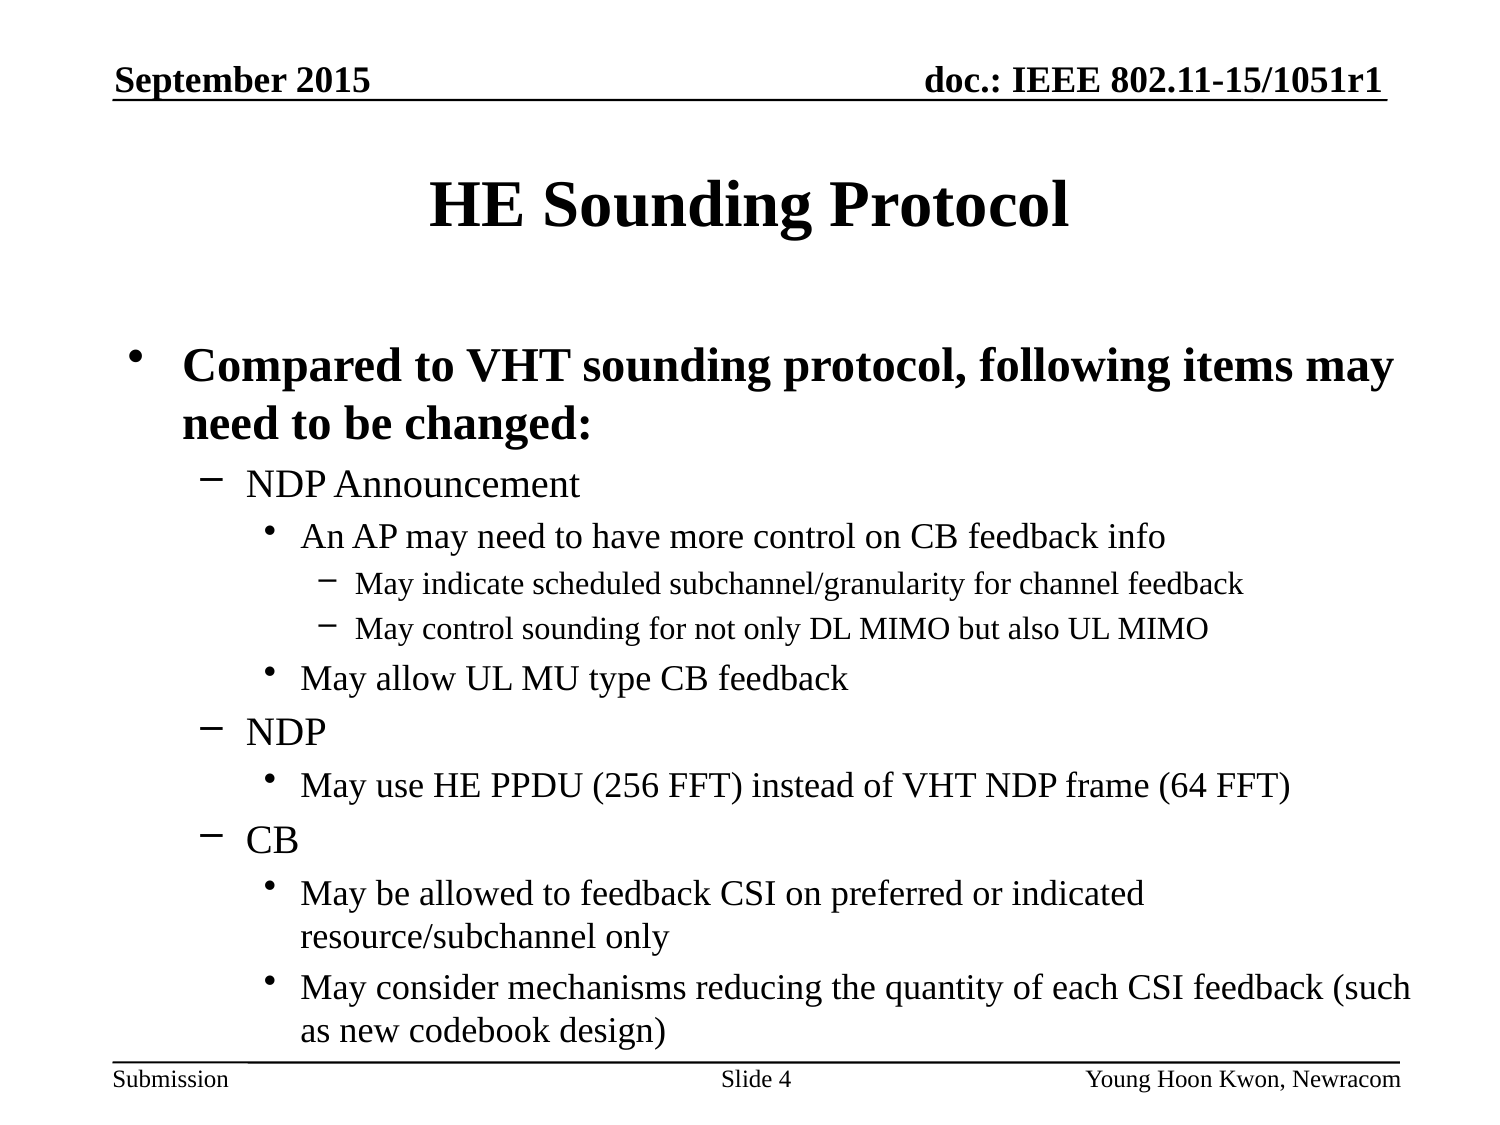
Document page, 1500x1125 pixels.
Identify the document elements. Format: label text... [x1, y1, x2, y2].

footer Young Hoon Kwon, Newracom [1081, 1061, 1402, 1093]
title HE Sounding Protocol [112, 112, 1388, 288]
list Compared to VHT sounding protocol, following items may need to be changed: NDP Announcement An AP may need to have more control on CB feedback info May indicate scheduled subchannel/granularity for channel feedback May control sounding for not only DL MIMO but also UL MIMO May allow UL MU type CB feedback NDP May use HE PPDU (256 FFT) instead of VHT NDP frame (64 FFT) CB May be allowed to feedback CSI on preferred or indicated resource/subchannel only May consider mechanisms reducing the quantity of each CSI feedback (such as new codebook design) [112, 324, 1451, 1063]
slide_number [114, 54, 374, 101]
slide_number Slide 4 [712, 1061, 800, 1093]
